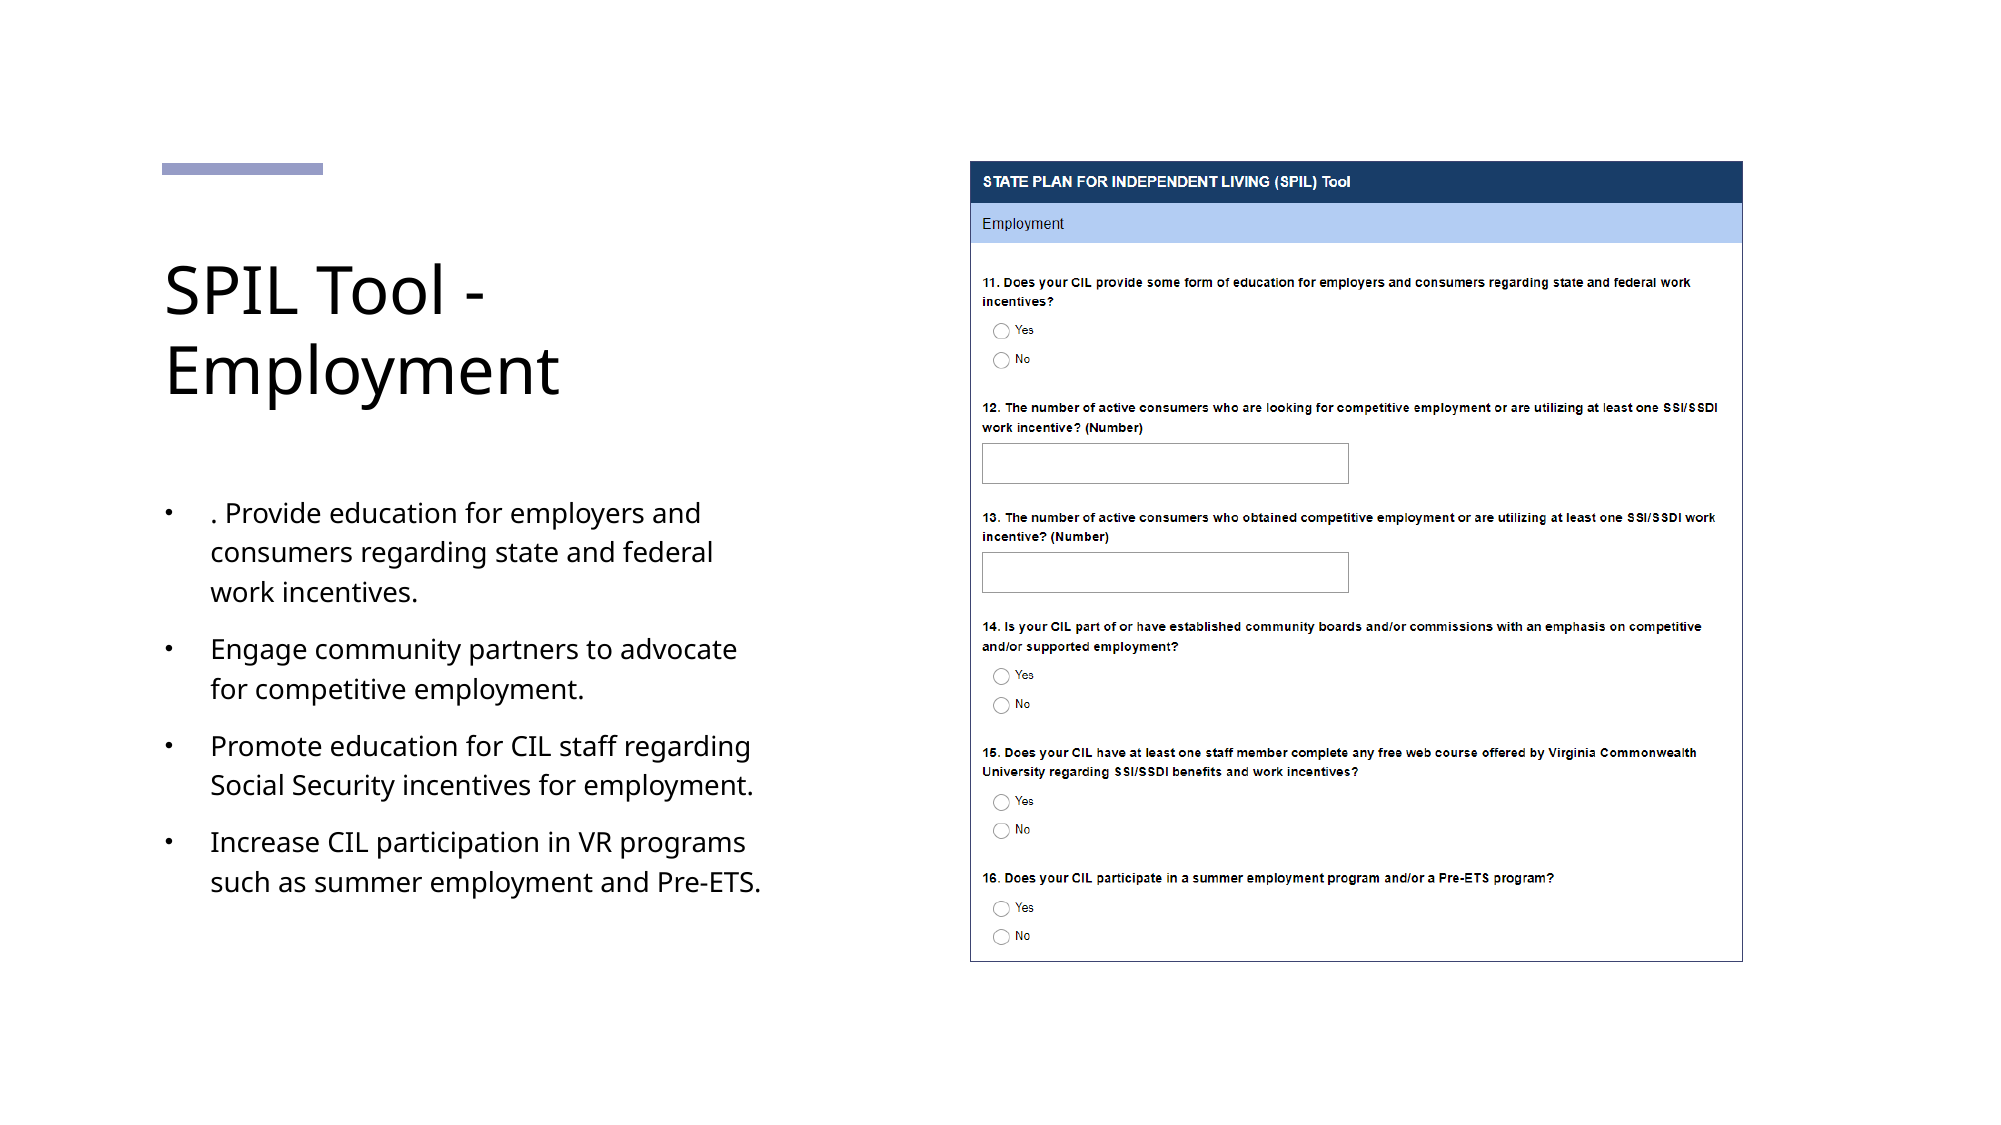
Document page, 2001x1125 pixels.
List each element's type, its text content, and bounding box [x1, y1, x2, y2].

title SPIL Tool - Employment [149, 239, 783, 481]
list . Provide education for employers and consumers regarding state and federal work incentives. Engage community partners to advocate for competitive employment. Promote education for CIL staff regarding Social Security incentives for employment. Increase CIL participation in VR programs such as summer employment and Pre-ETS. [149, 481, 783, 963]
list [970, 161, 1743, 962]
